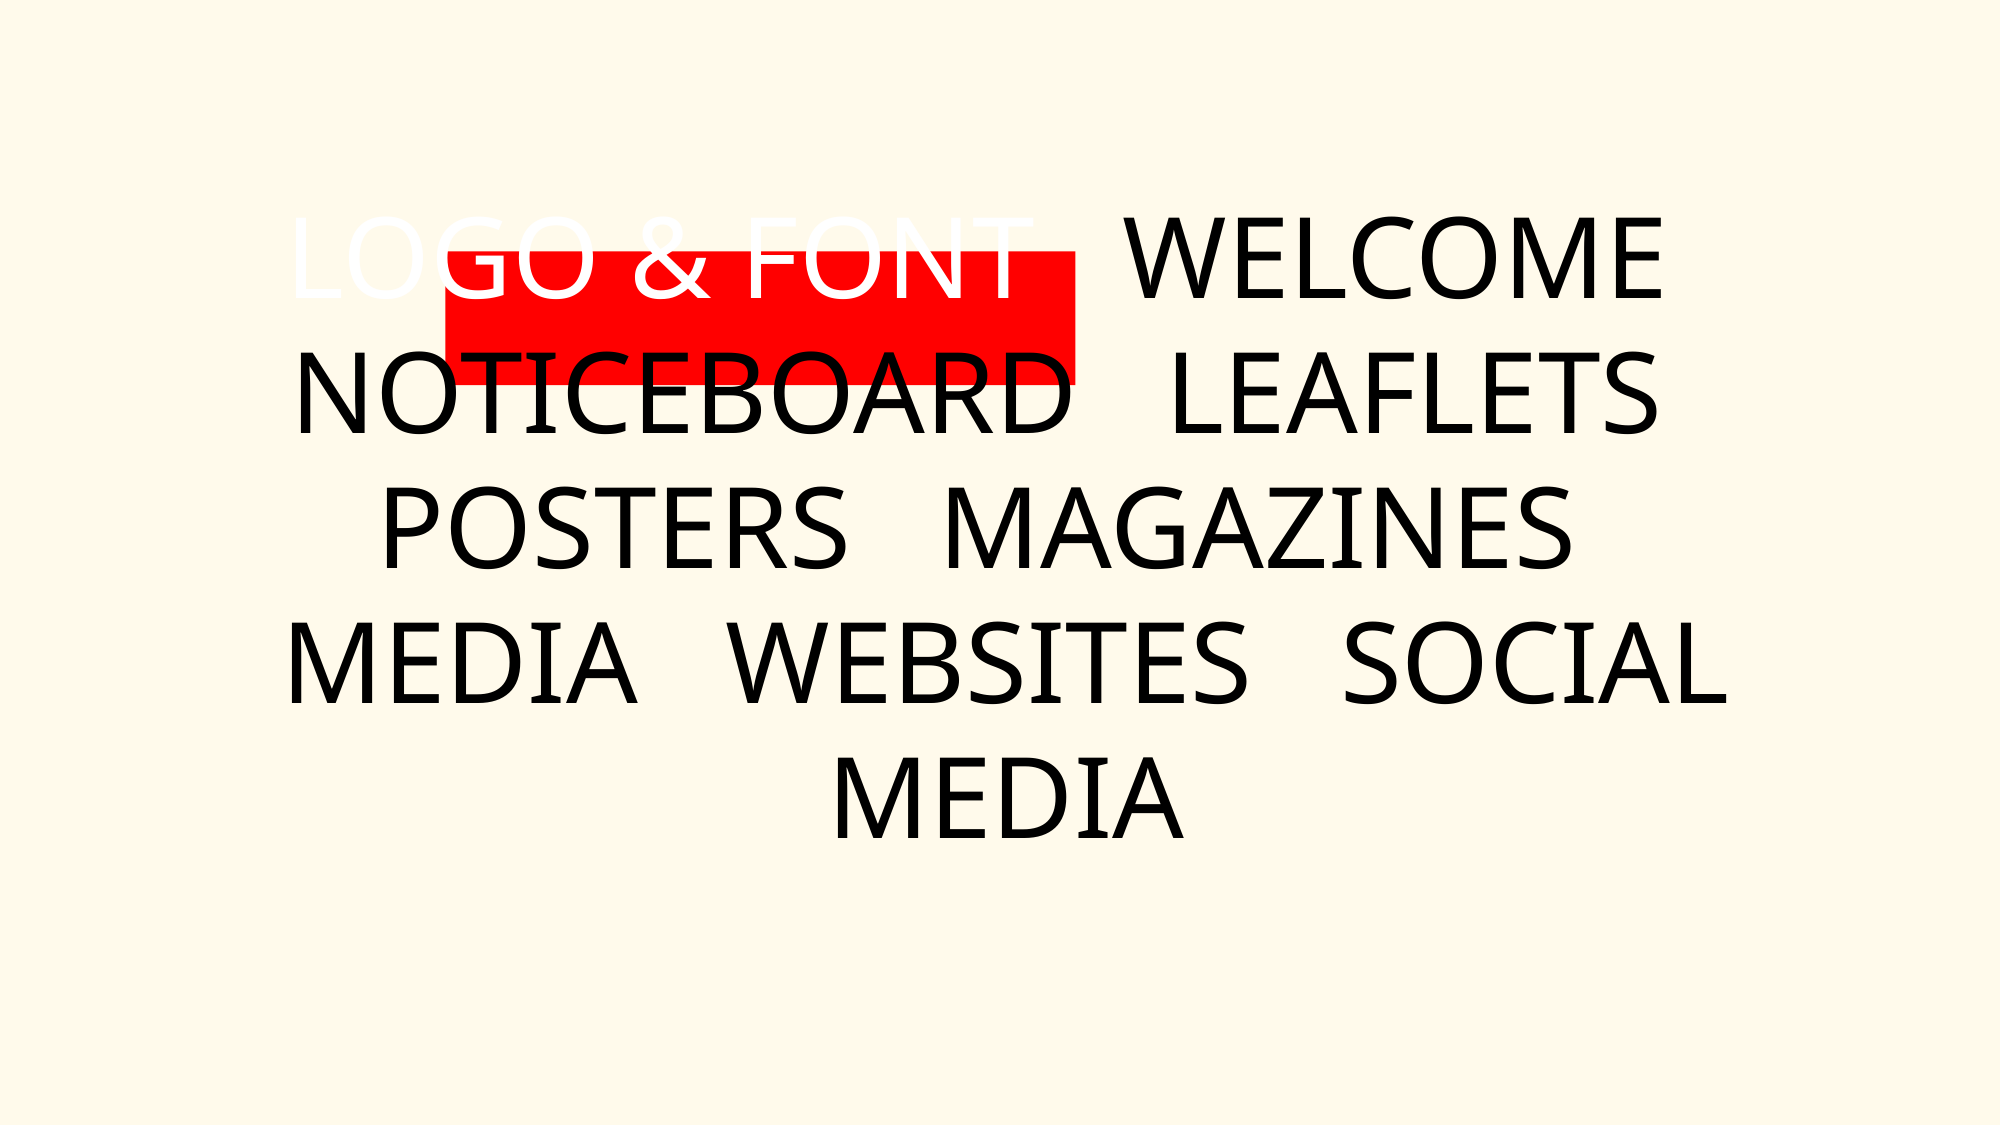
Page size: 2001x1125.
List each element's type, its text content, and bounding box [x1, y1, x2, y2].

text_box LOGO & FONT WELCOME NOTICEBOARD LEAFLETS POSTERS MAGAZINES MEDIA WEBSITES SOCIAL MEDIA [256, 178, 1757, 869]
